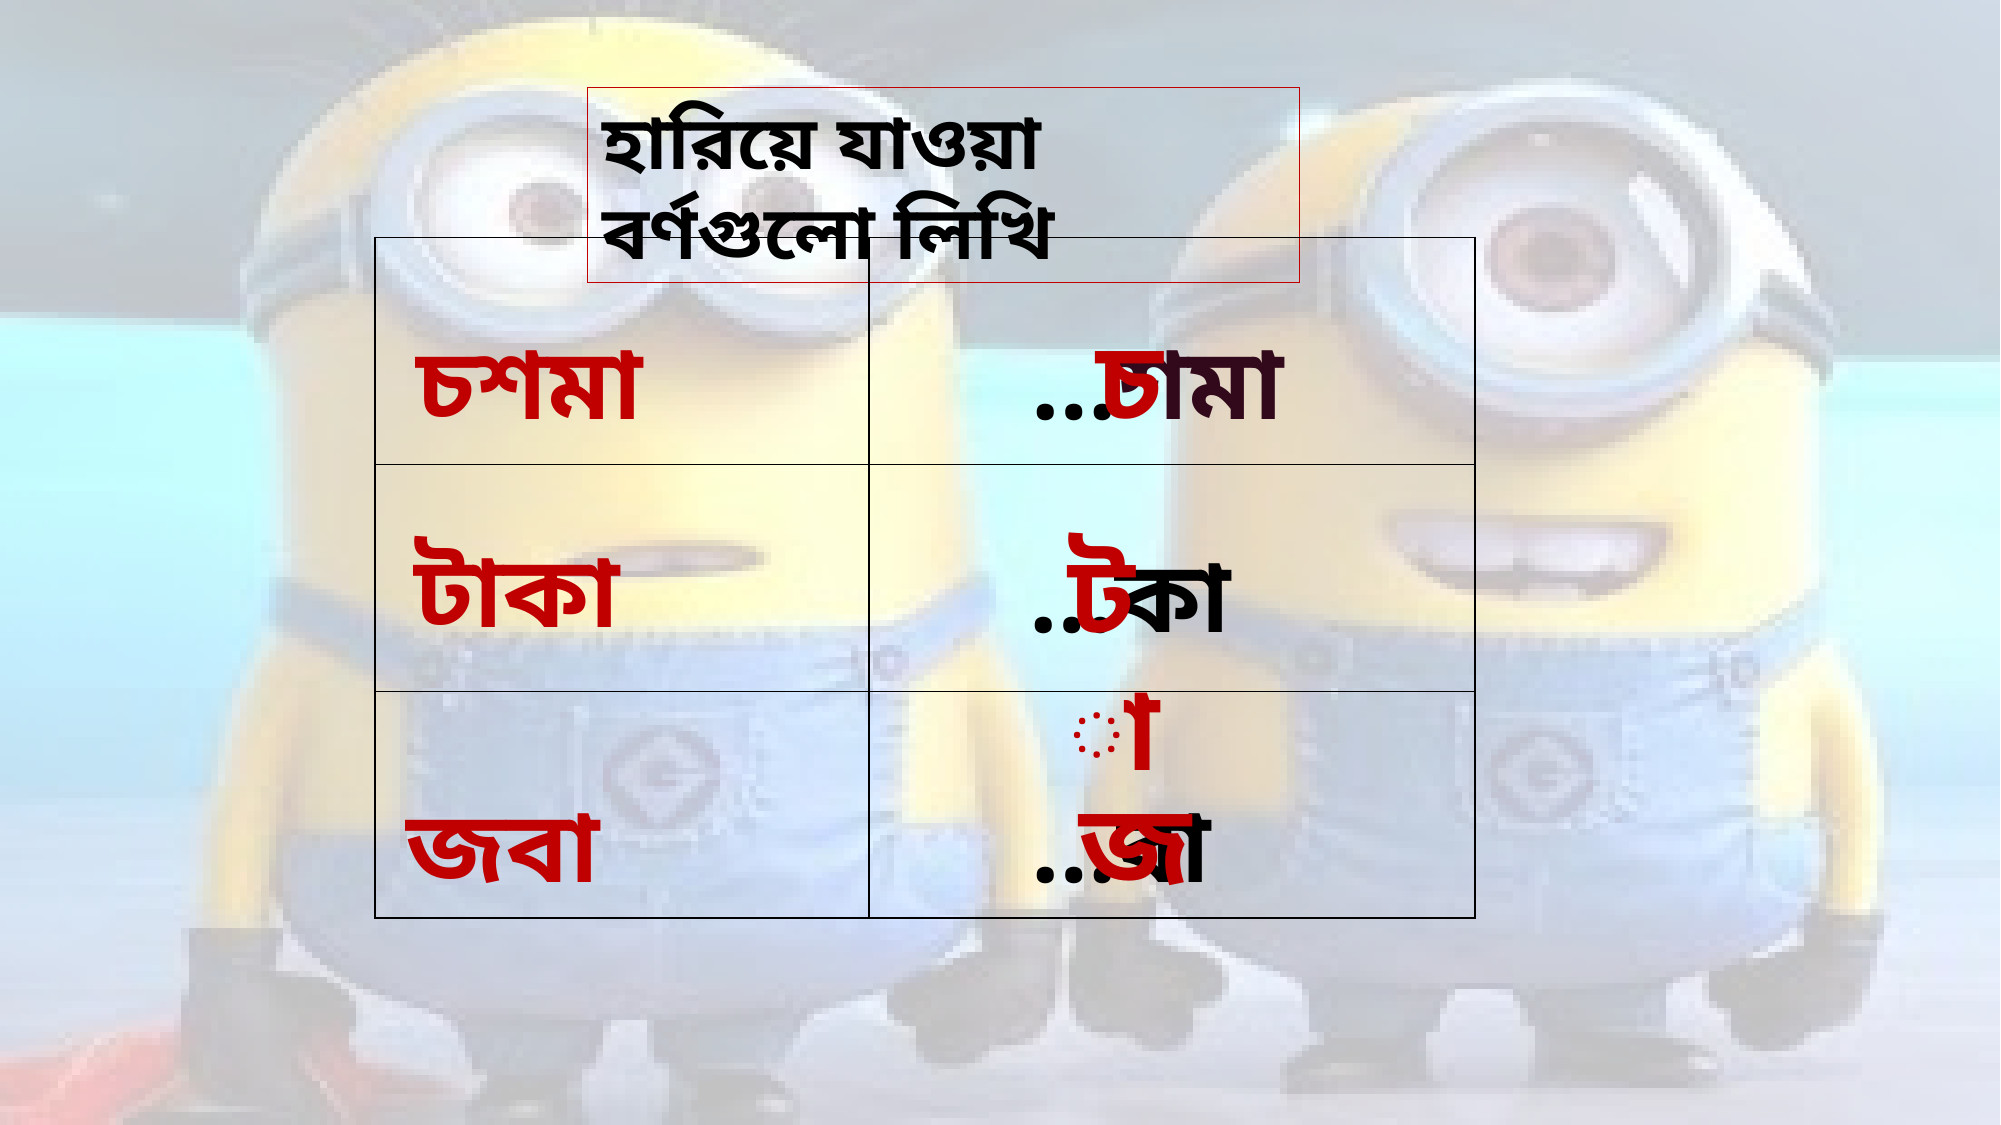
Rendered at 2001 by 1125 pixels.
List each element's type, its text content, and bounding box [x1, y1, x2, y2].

table_cell [870, 465, 1474, 691]
text_box টা [1053, 515, 1167, 801]
table_cell [376, 692, 868, 917]
table_cell [870, 692, 1474, 917]
text_box …বা [1476, 774, 1825, 910]
table_header [870, 238, 1474, 464]
table_header [376, 238, 868, 464]
text_box চ [1081, 301, 1194, 452]
text_box হারিয়ে যাওয়া বর্ণগুলো লিখি [587, 87, 1300, 237]
table_cell [376, 465, 868, 691]
text_box জ [1064, 764, 1178, 915]
